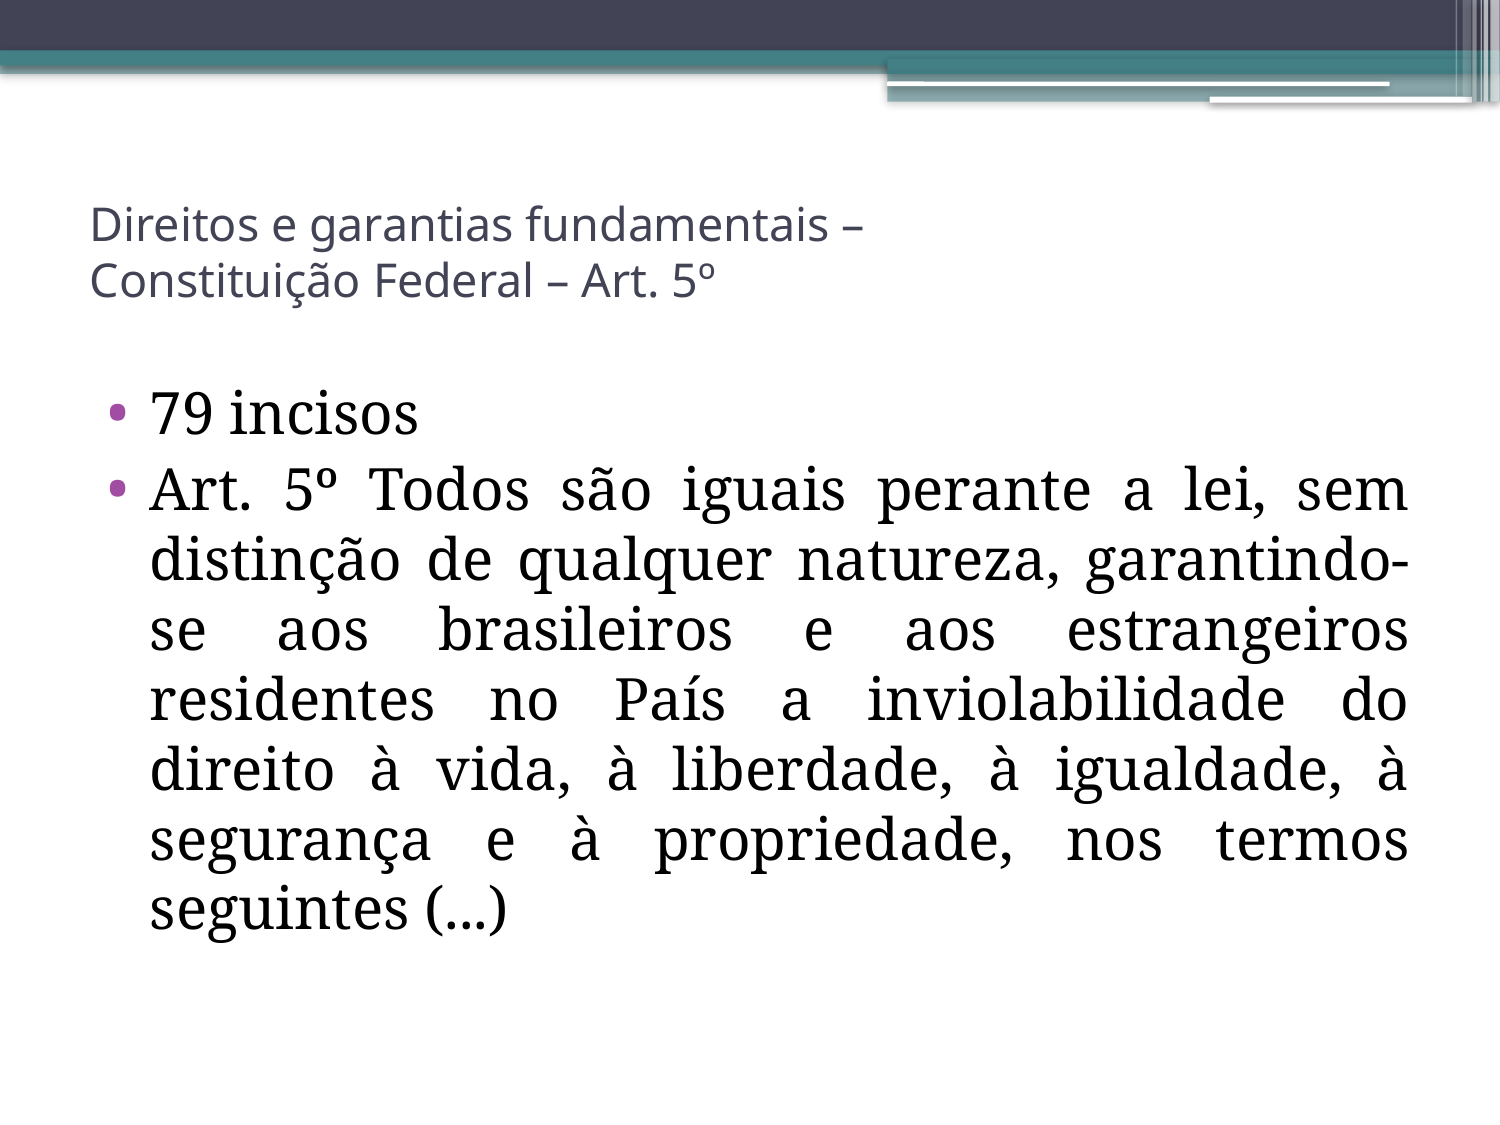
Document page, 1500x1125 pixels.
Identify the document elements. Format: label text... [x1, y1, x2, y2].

list 79 incisos Art. 5º Todos são iguais perante a lei, sem distinção de qualquer natureza, garantindo-se aos brasileiros e aos estrangeiros residentes no País a inviolabilidade do direito à vida, à liberdade, à igualdade, à segurança e à propriedade, nos termos seguintes (...) [75, 368, 1425, 1079]
title Direitos e garantias fundamentais – Constituição Federal – Art. 5º [75, 187, 1376, 315]
